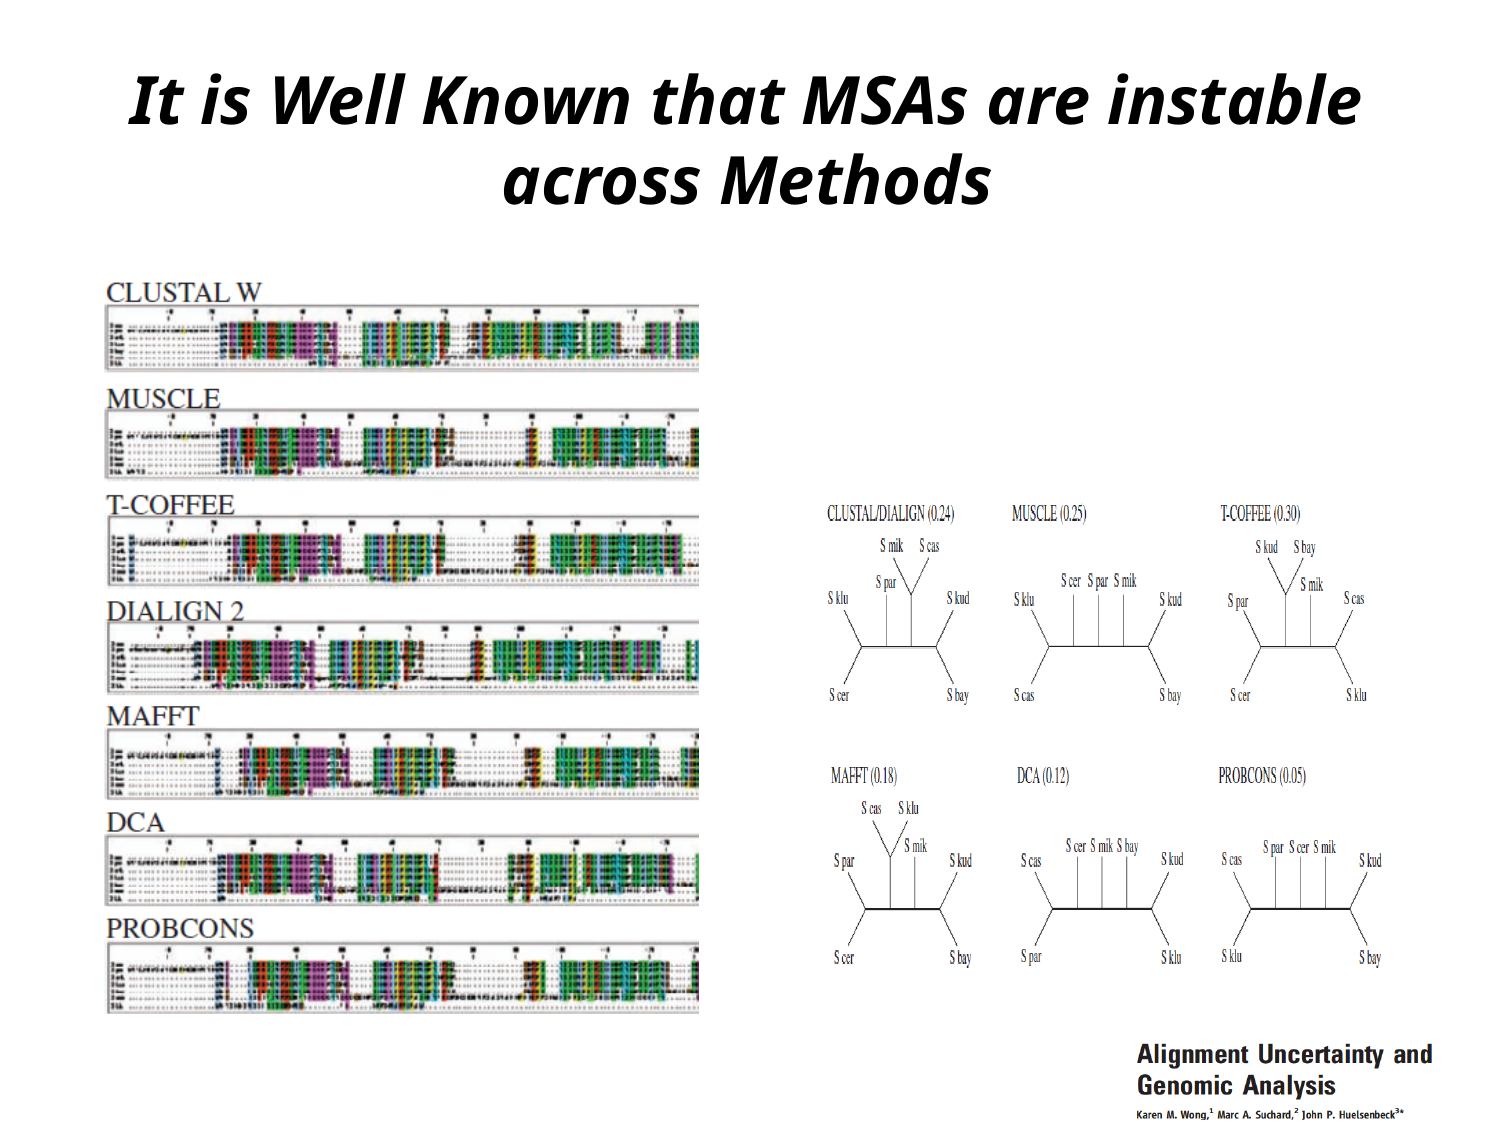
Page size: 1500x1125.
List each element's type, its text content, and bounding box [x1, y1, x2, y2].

picture [66, 258, 700, 1025]
picture [780, 458, 1400, 979]
text_box It is Well Known that MSAs are instable across Methods [29, 50, 1465, 225]
picture [1127, 1036, 1448, 1120]
